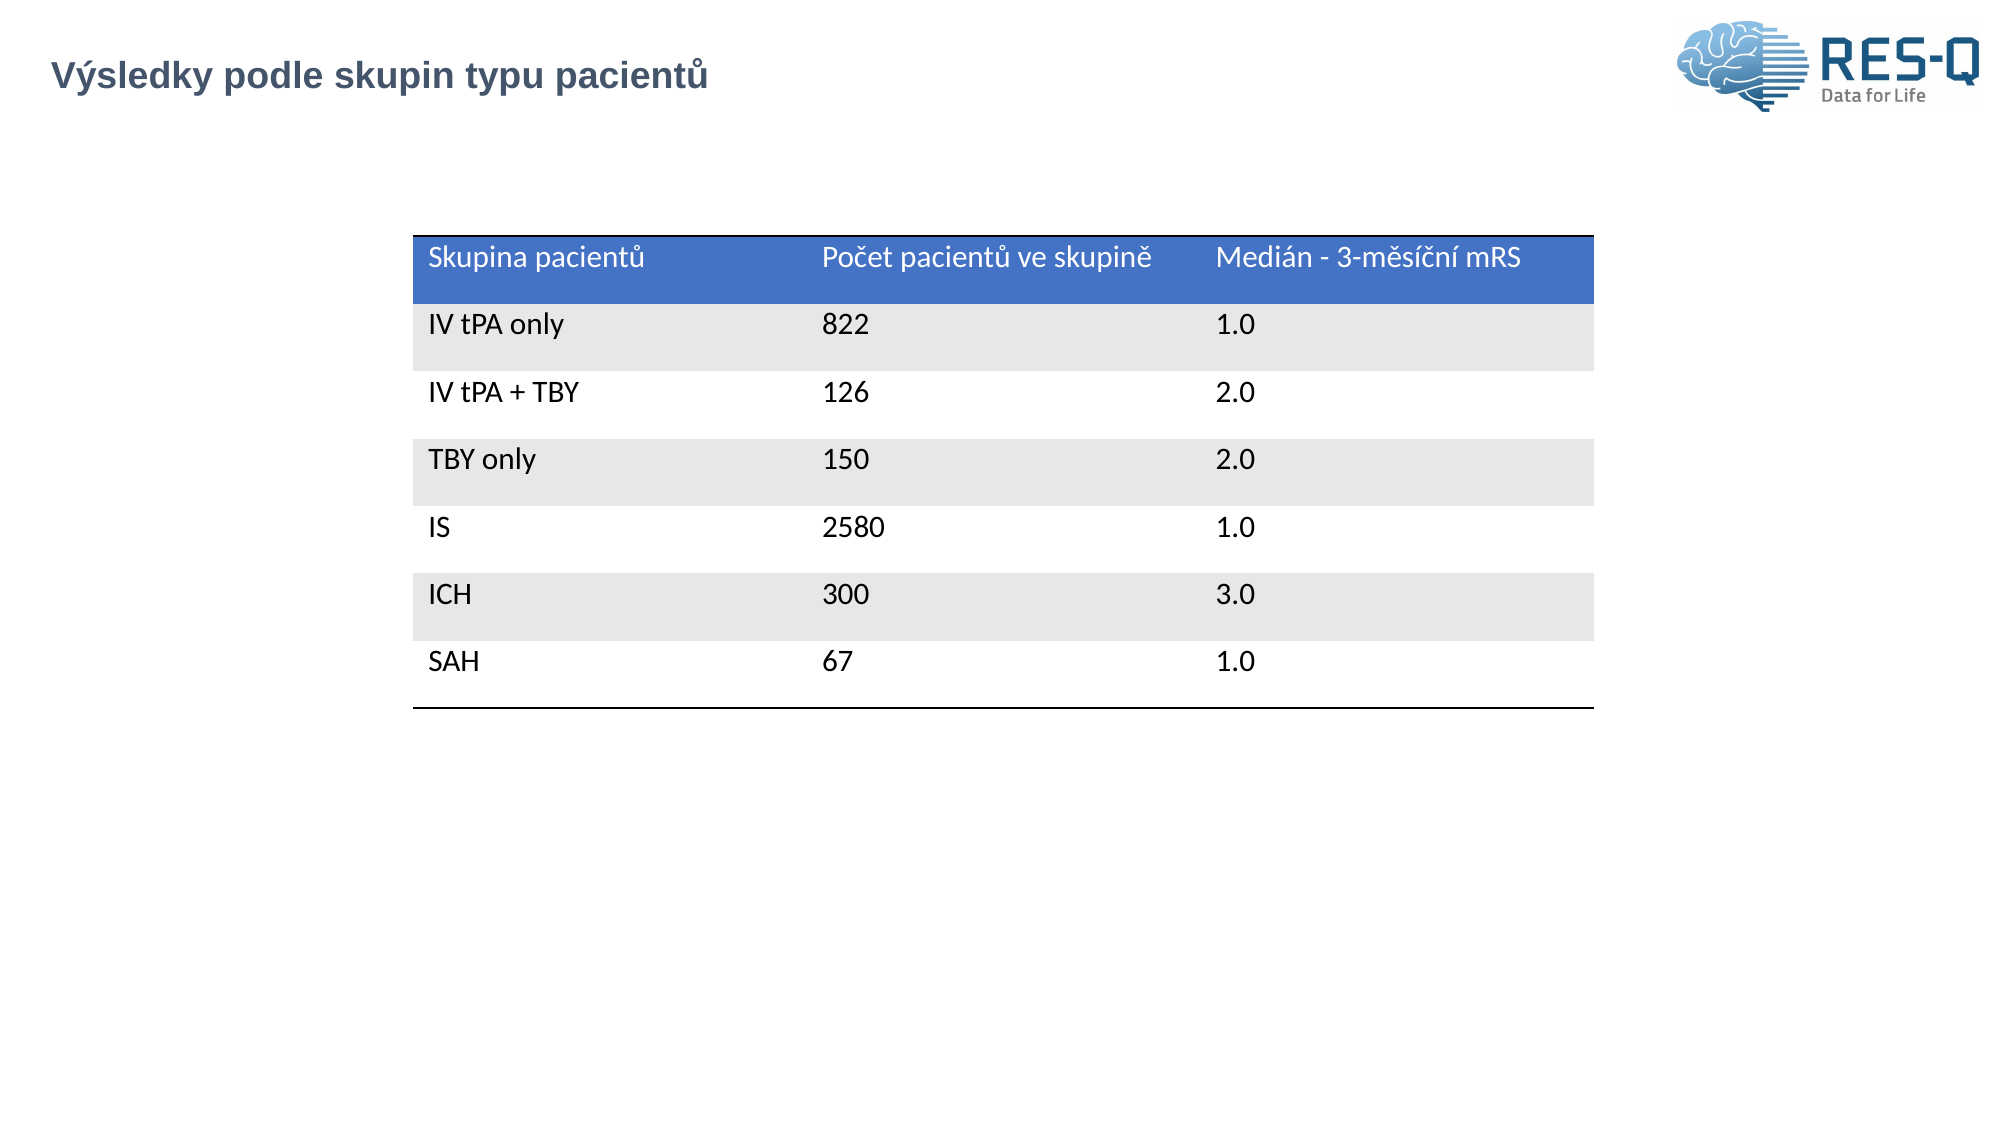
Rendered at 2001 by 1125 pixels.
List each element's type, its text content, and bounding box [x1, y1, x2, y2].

table_cell 1.0 [1201, 641, 1594, 707]
table_cell 150 [807, 439, 1201, 506]
table_cell 1.0 [1201, 304, 1594, 371]
table_cell 2580 [807, 506, 1201, 573]
table_cell 2.0 [1201, 439, 1594, 506]
table_header Medián - 3-měsíční mRS [1201, 237, 1594, 304]
table_cell IV tPA only [413, 304, 807, 371]
picture [1677, 21, 1979, 112]
table_header Skupina pacientů [413, 237, 807, 304]
table_cell 822 [807, 304, 1201, 371]
table_cell TBY only [413, 439, 807, 506]
table_cell ICH [413, 573, 807, 641]
table_cell 2.0 [1201, 371, 1594, 439]
table_cell 300 [807, 573, 1201, 641]
table_cell IS [413, 506, 807, 573]
table_header Počet pacientů ve skupině [807, 237, 1201, 304]
table_cell 3.0 [1201, 573, 1594, 641]
table_cell 126 [807, 371, 1201, 439]
table_cell SAH [413, 641, 807, 707]
table_cell 67 [807, 641, 1201, 707]
title Výsledky podle skupin typu pacientů [35, 22, 1678, 130]
table_cell 1.0 [1201, 506, 1594, 573]
table_cell IV tPA + TBY [413, 371, 807, 439]
